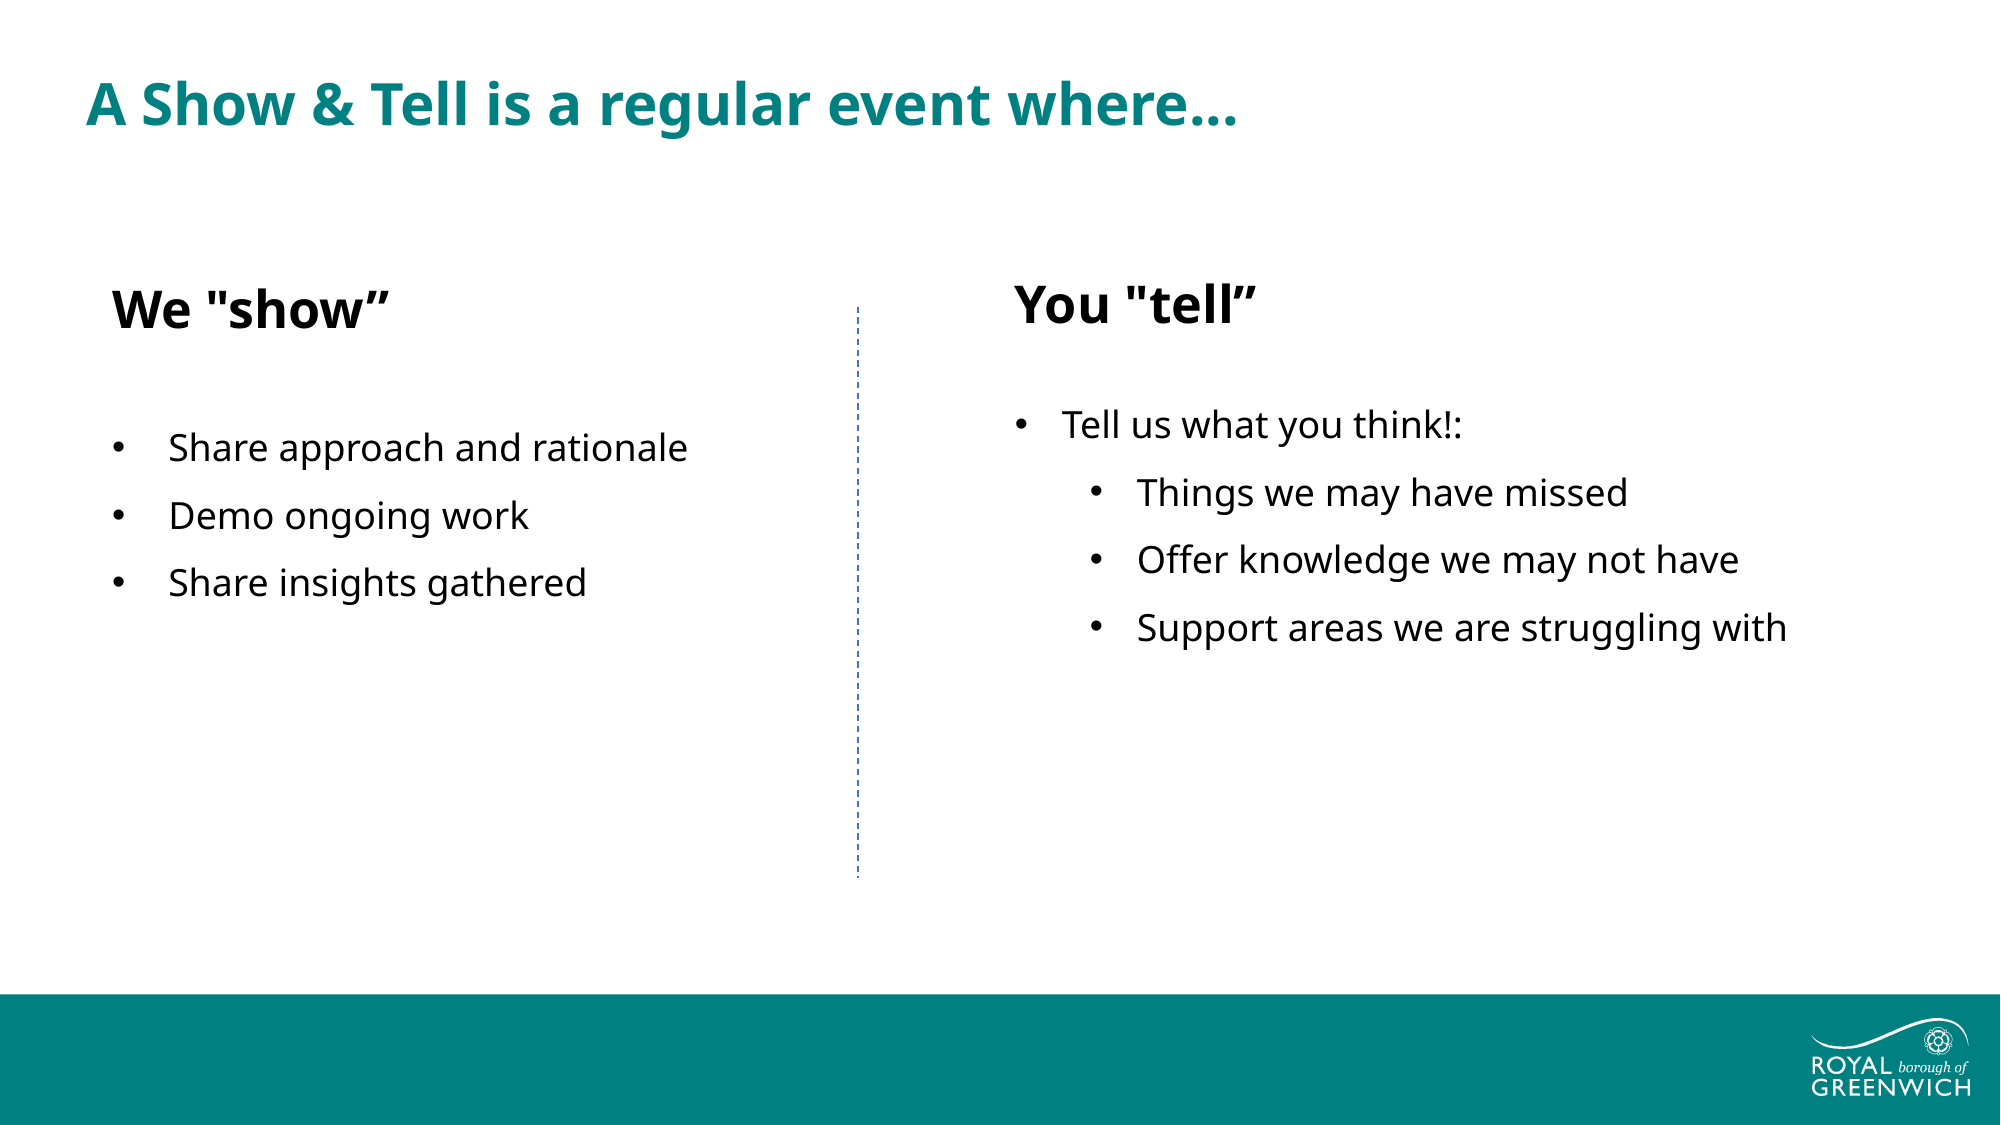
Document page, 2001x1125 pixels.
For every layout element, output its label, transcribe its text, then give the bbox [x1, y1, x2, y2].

text_box You "tell” Tell us what you think!: Things we may have missed Offer knowledge we may not have Support areas we are struggling with [999, 232, 1808, 1125]
picture [1810, 1018, 1970, 1096]
text_box A Show & Tell is a regular event where... [70, 60, 1635, 145]
text_box [1808, 993, 2000, 1125]
text_box We "show” Share approach and rationale Demo ongoing work Share insights gathered [97, 269, 809, 680]
text_box [0, 993, 999, 1125]
